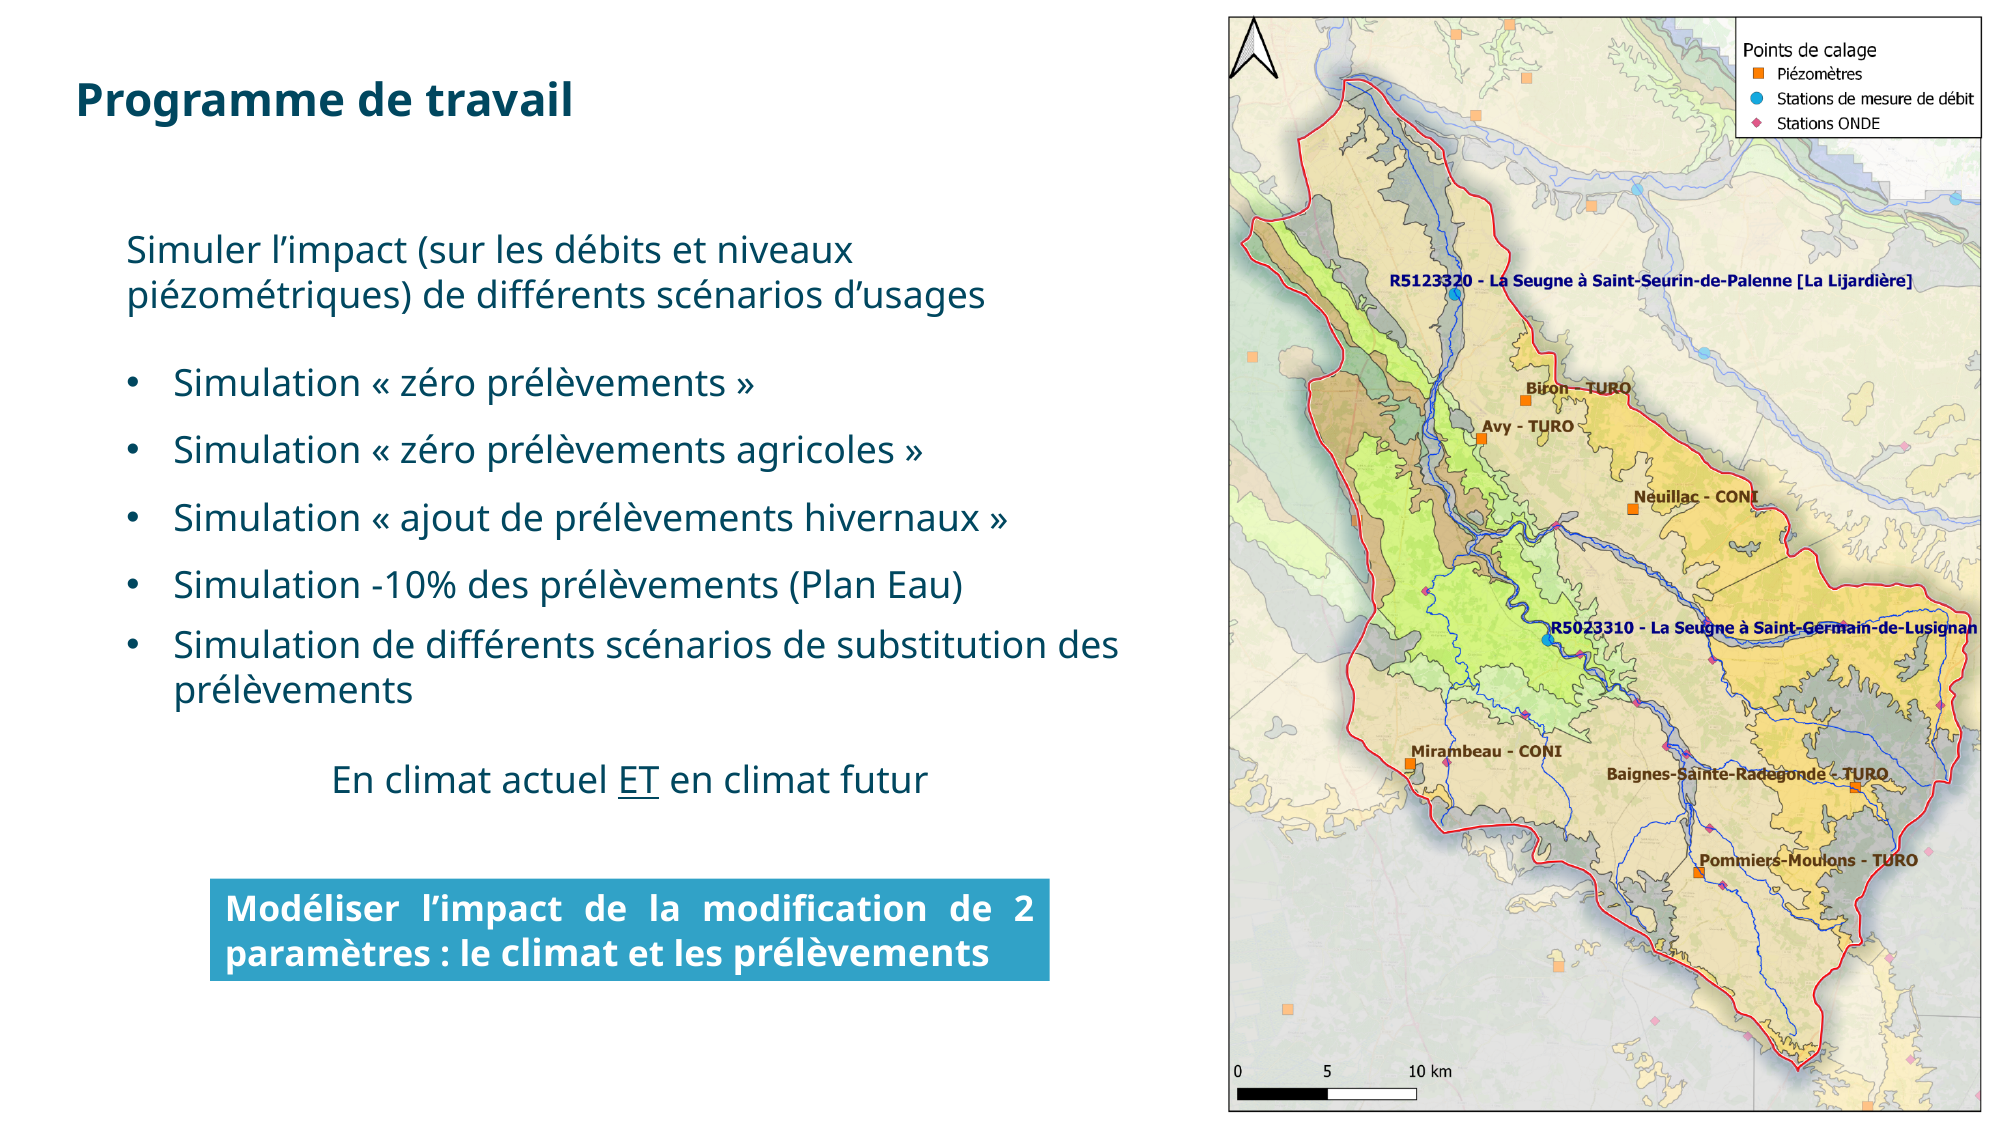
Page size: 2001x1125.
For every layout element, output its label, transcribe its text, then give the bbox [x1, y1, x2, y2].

text_box Programme de travail [60, 63, 652, 133]
picture [1204, 0, 2000, 1125]
text_box Modéliser l’impact de la modification de 2 paramètres : le climat et les prélèvements [210, 878, 1050, 981]
text_box Simuler l’impact (sur les débits et niveaux piézométriques) de différents scénarios d’usages Simulation « zéro prélèvements » Simulation « zéro prélèvements agricoles » Simulation « ajout de prélèvements hivernaux » Simulation -10% des prélèvements (Plan Eau) Simulation de différents scénarios de substitution des prélèvements En climat actuel ET en climat futur [111, 218, 1148, 809]
